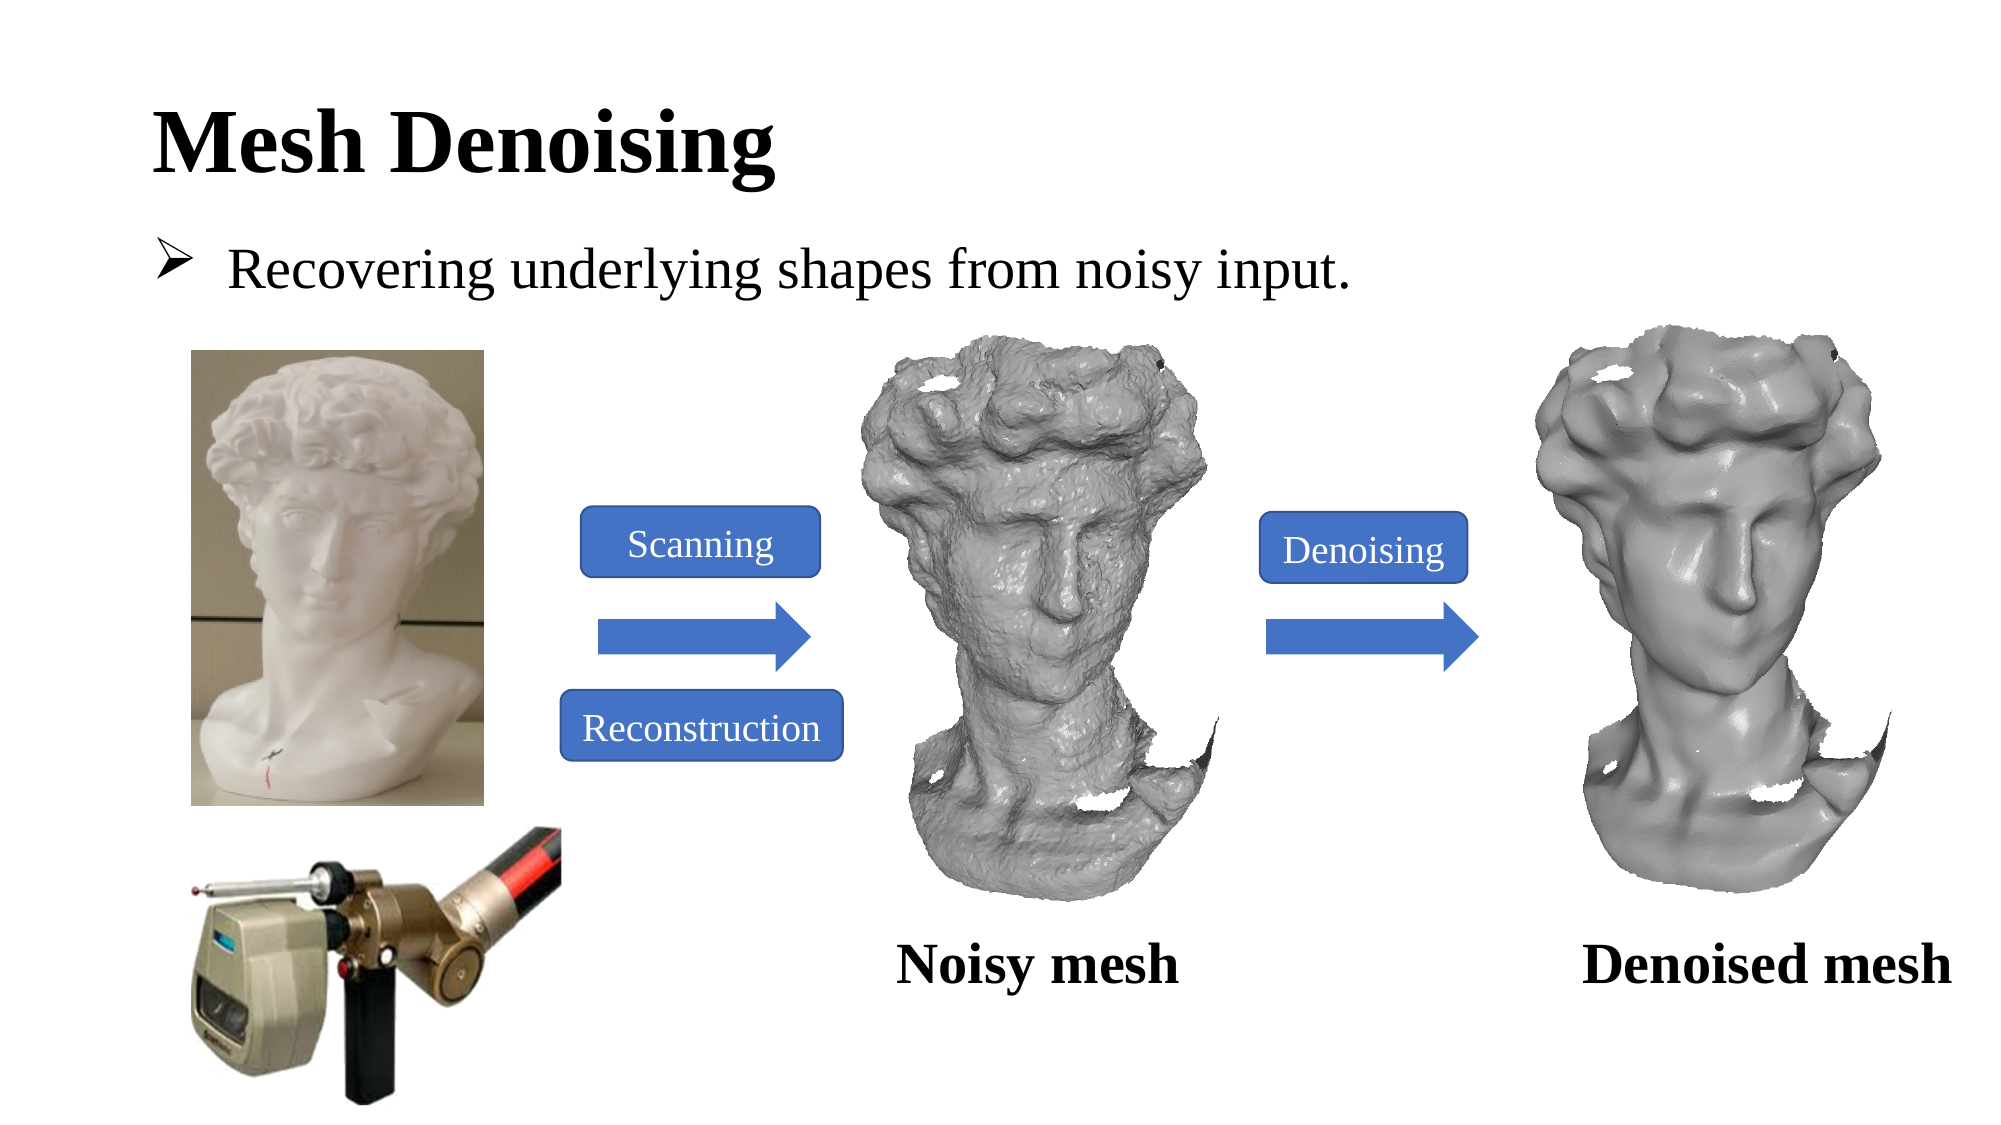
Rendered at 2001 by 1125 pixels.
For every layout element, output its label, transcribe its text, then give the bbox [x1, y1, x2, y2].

text_box Denoising [1258, 510, 1469, 584]
text_box [1264, 597, 1482, 676]
text_box Denoised mesh [1567, 917, 1968, 1003]
text_box Recovering underlying shapes from noisy input. [137, 223, 1755, 308]
picture [1531, 321, 1894, 896]
picture [190, 350, 484, 806]
picture [191, 825, 564, 1107]
text_box [596, 597, 814, 676]
text_box Scanning [579, 505, 822, 579]
text_box Mesh Denoising [137, 33, 1863, 252]
picture [857, 331, 1220, 903]
text_box Noisy mesh [881, 917, 1196, 1003]
text_box Reconstruction [559, 688, 844, 762]
